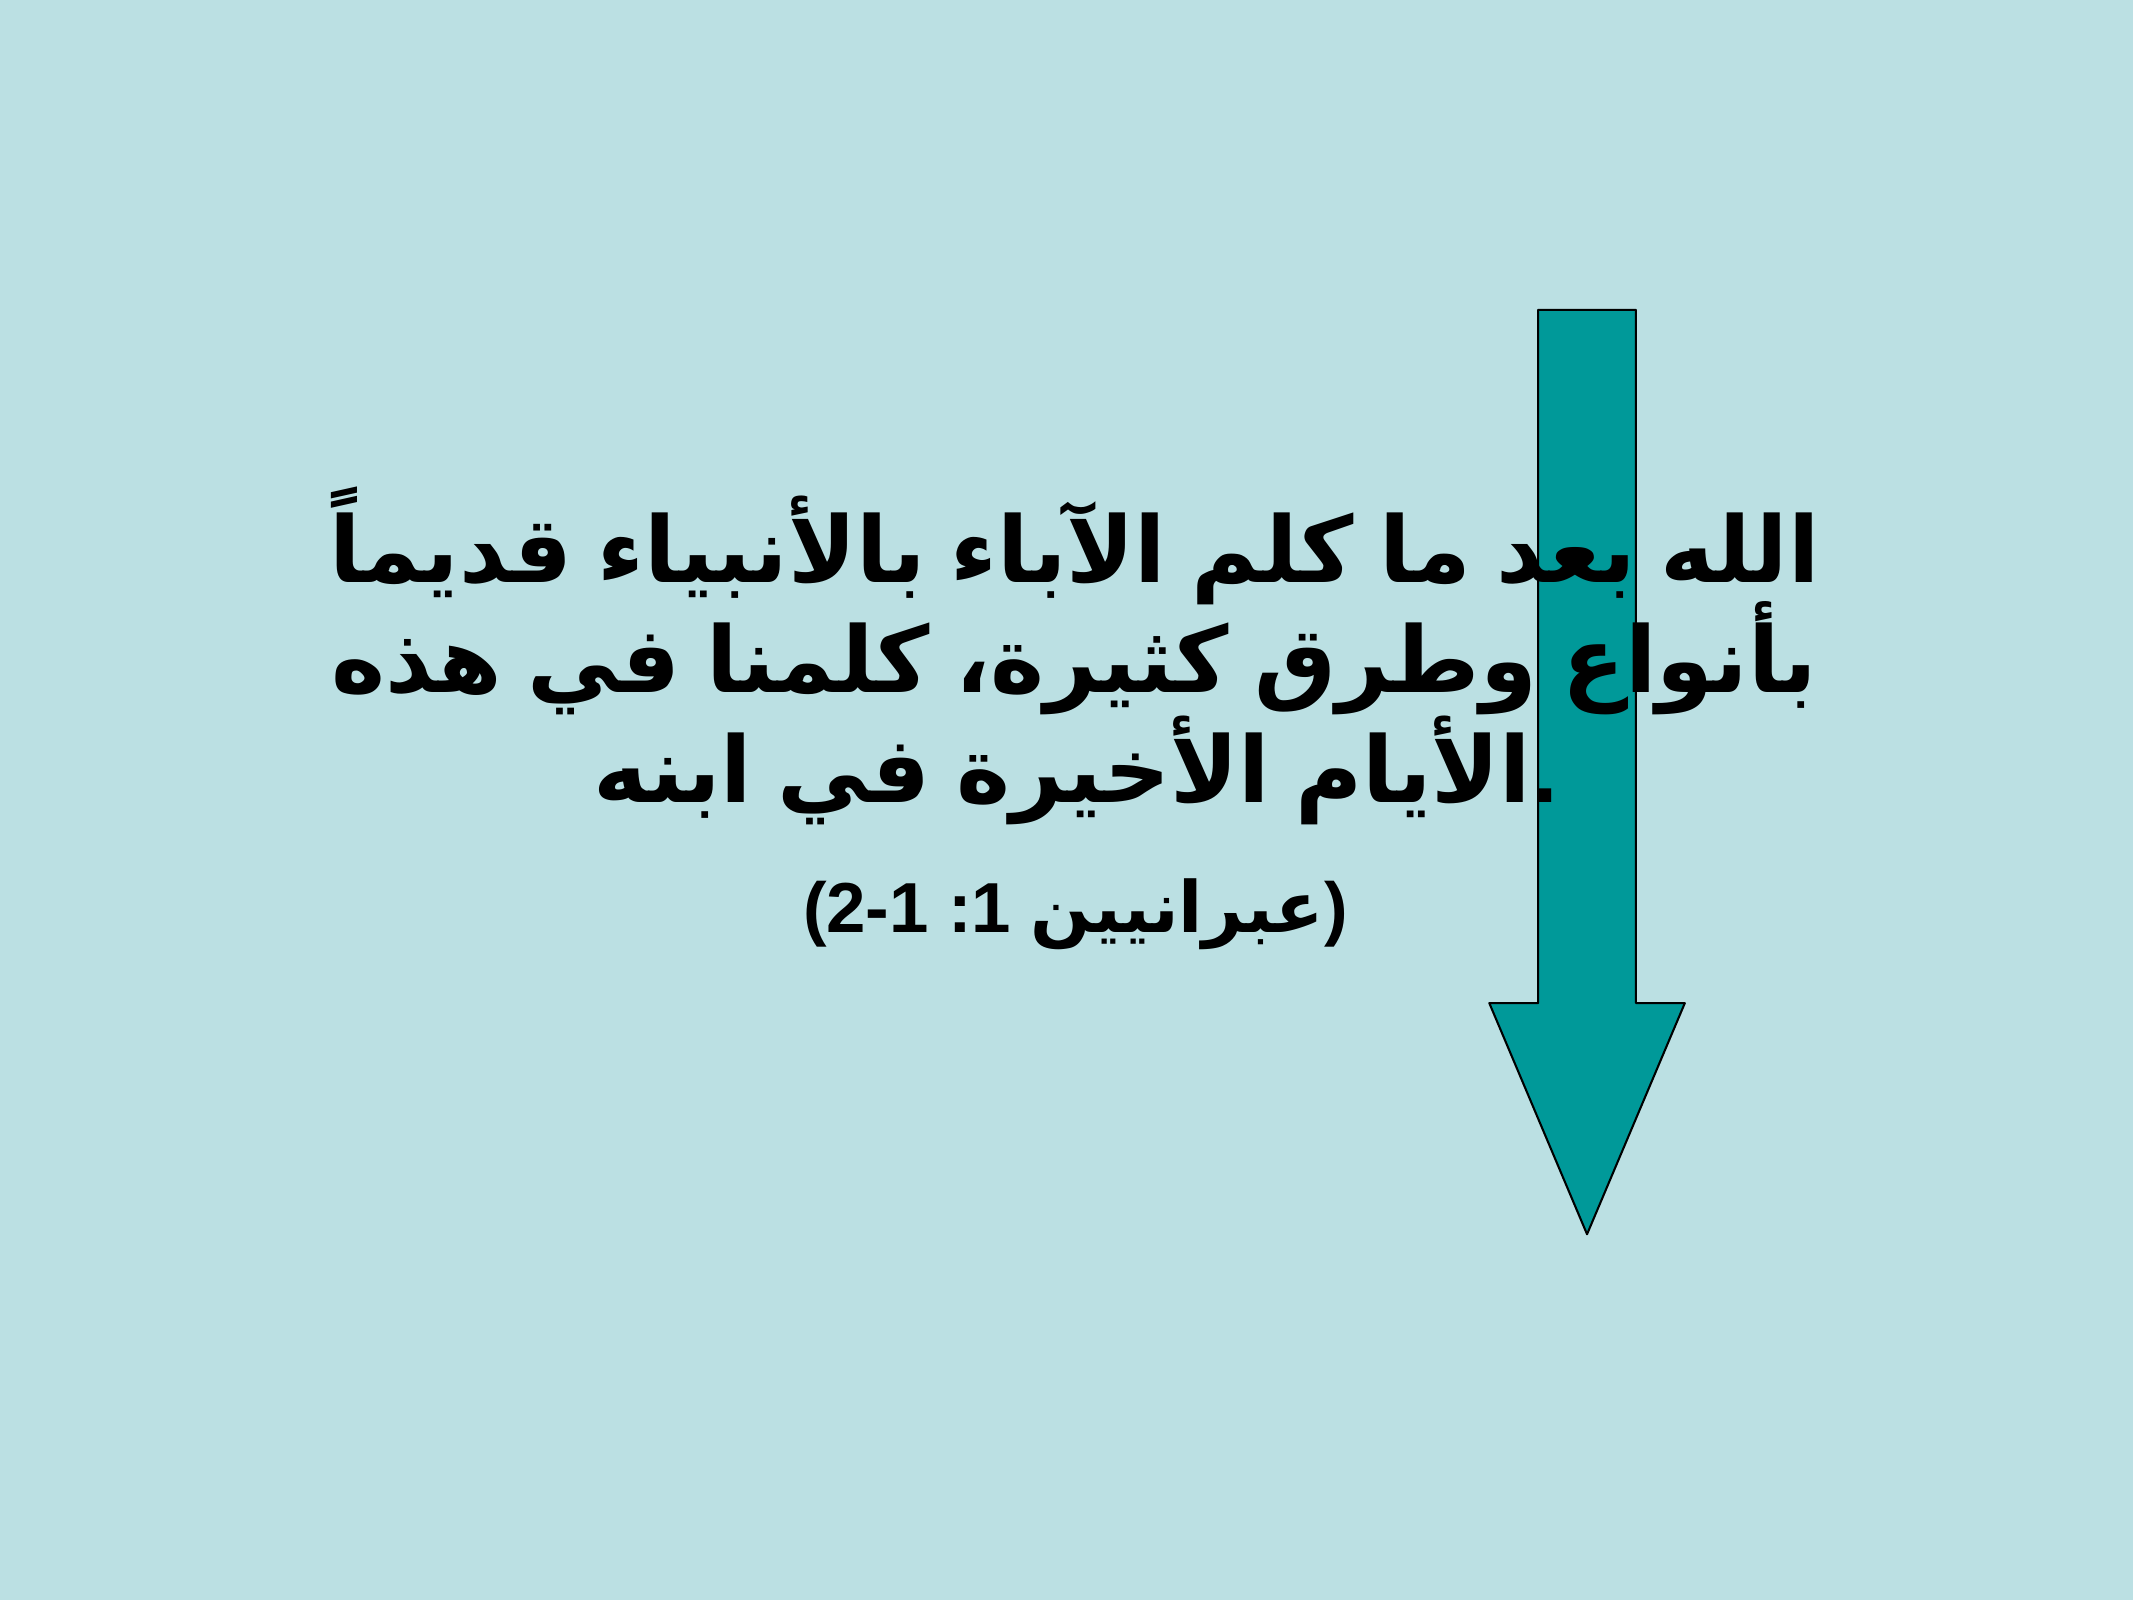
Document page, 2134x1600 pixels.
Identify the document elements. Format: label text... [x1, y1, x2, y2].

text_box [1538, 309, 1636, 479]
text_box الله بعد ما كلم الآباء بالأنبياء قديماً بأنواع وطرق كثيرة، كلمنا في هذه الأيام الأخيرة في ابنه. (عبرانيين 1: 1-2) [206, 479, 1945, 958]
text_box [1489, 958, 1685, 1235]
